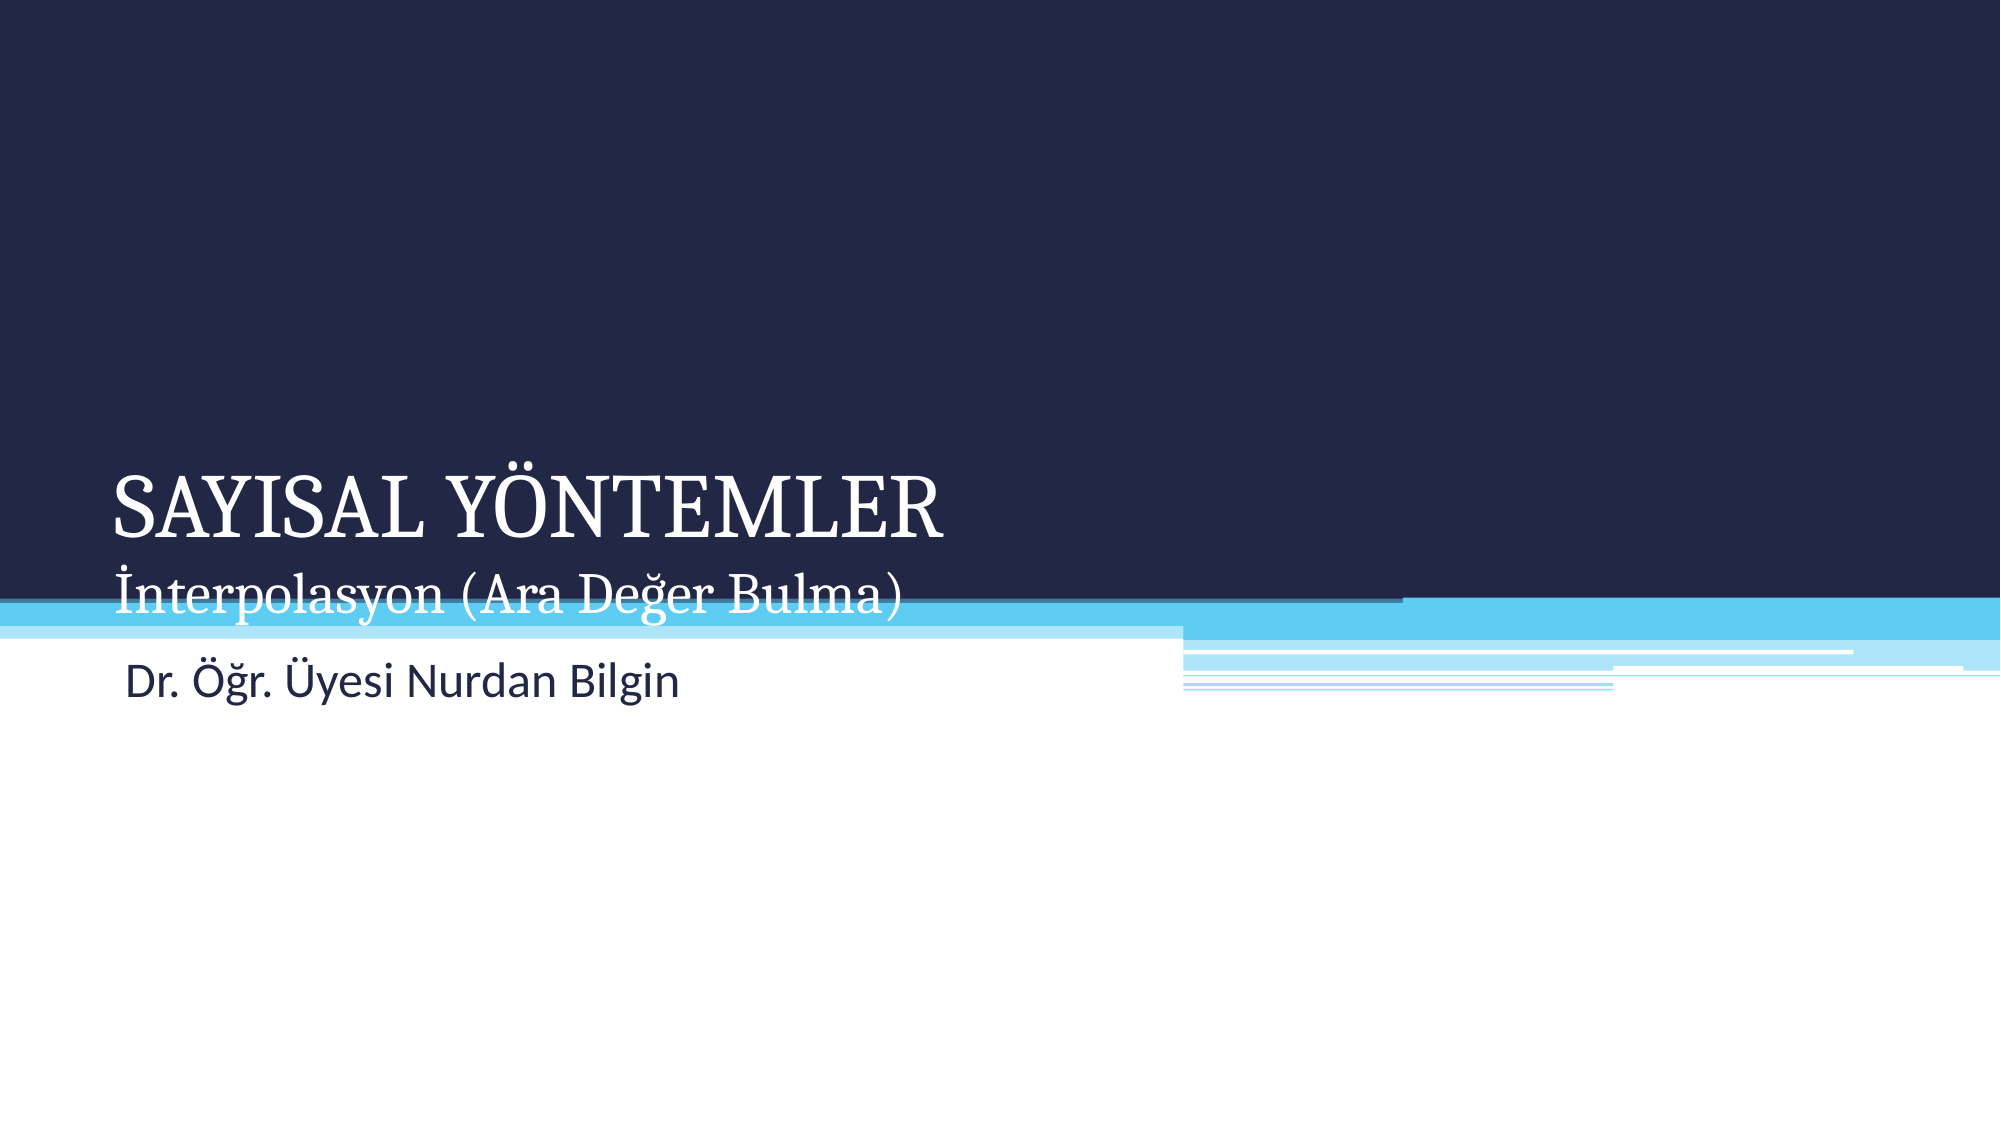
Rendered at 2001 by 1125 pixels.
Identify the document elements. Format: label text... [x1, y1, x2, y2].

subtitle Dr. Öğr. Üyesi Nurdan Bilgin [99, 639, 1184, 928]
title SAYISAL YÖNTEMLER İnterpolasyon (Ara Değer Bulma) [99, 391, 1950, 633]
